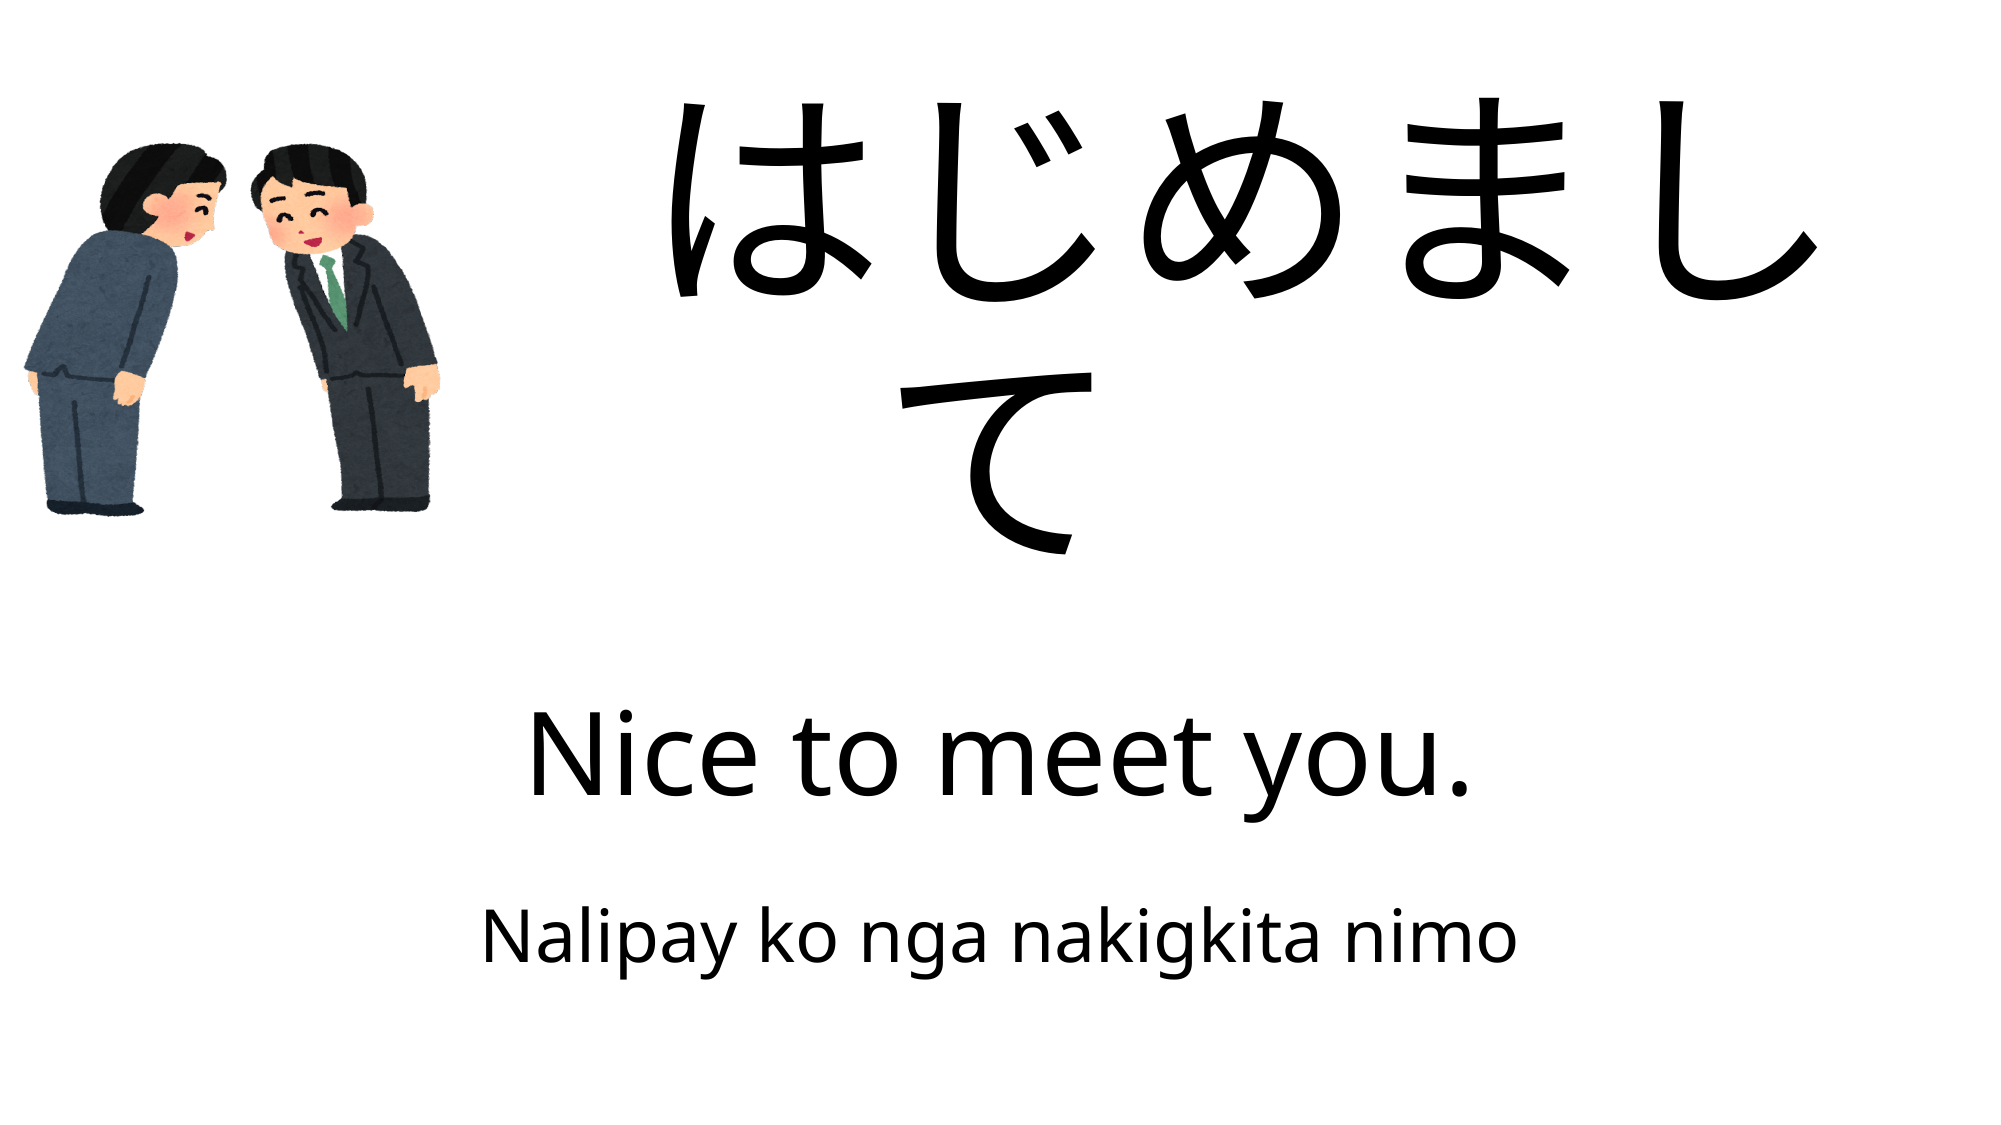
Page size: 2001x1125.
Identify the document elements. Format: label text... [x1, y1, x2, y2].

picture [14, 138, 460, 522]
title はじめまして [137, 22, 1863, 660]
subtitle Nice to meet you. Nalipay ko nga nakigkita nimo [137, 687, 1863, 987]
